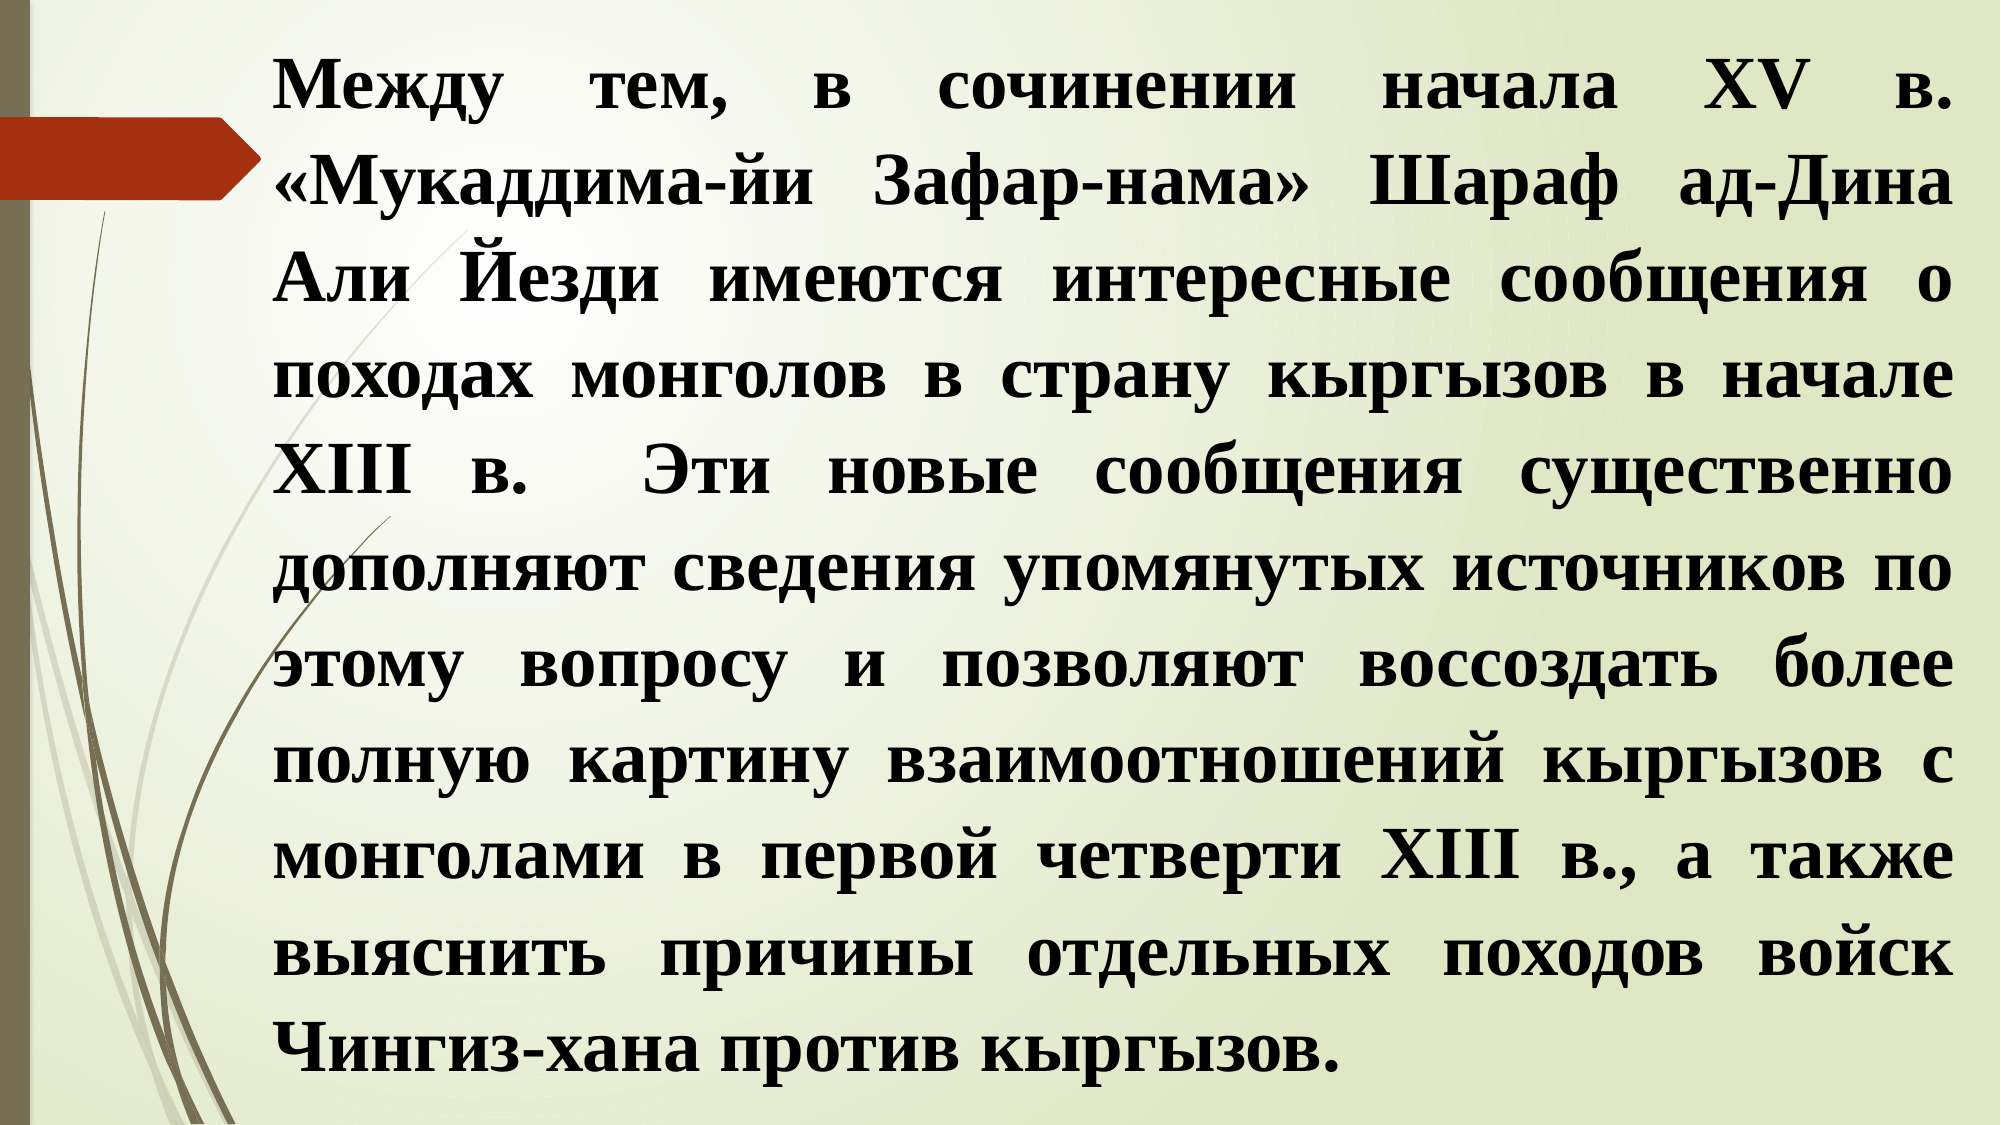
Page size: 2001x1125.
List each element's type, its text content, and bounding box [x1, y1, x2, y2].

text_box Между тем, в сочинении начала XV в. «Мукаддима-йи Зафар-нама» Шараф ад-Дина Али Йезди имеются интересные сообщения о походах монголов в страну кыргызов в начале XIII в. Эти новые сообщения существенно дополняют сведения упомянутых источников по этому вопросу и позволяют воссоздать более полную картину взаимоотношений кыргызов с монголами в первой четверти XIII в., а также выяснить причины отдельных походов войск Чингиз-хана против кыргызов. [257, 20, 1971, 1094]
